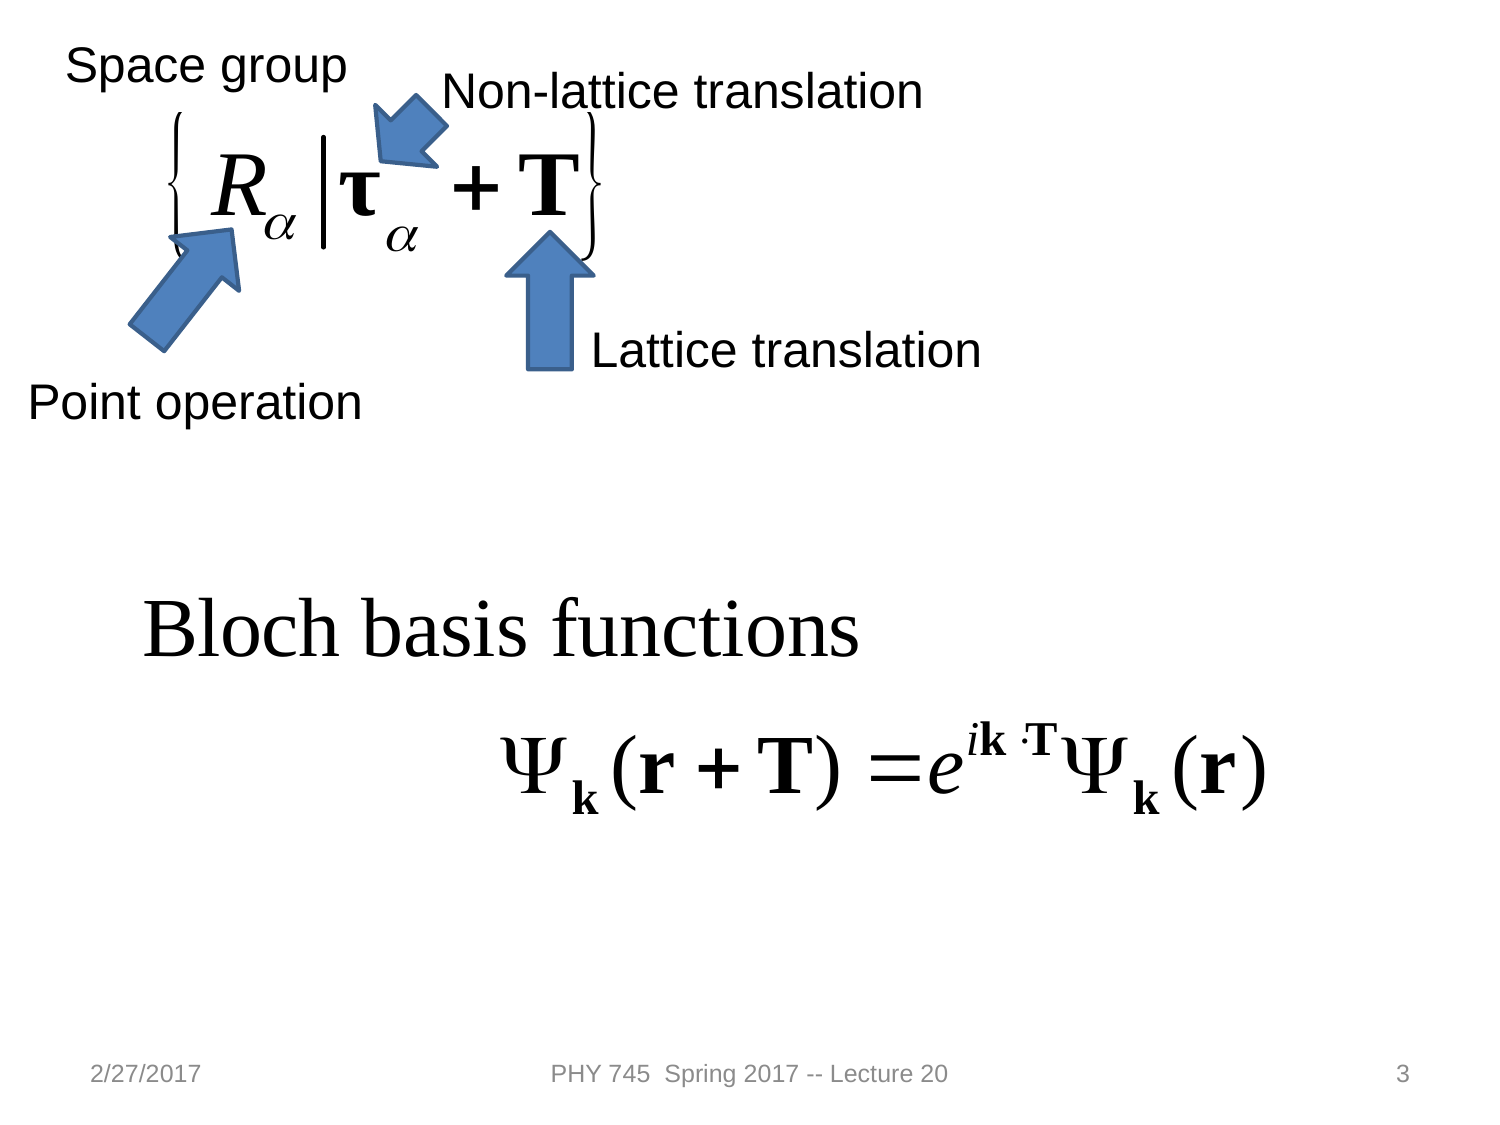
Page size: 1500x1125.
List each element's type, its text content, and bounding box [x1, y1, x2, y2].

footer PHY 745 Spring 2017 -- Lecture 20 [512, 1042, 988, 1103]
slide_number 3 [1074, 1042, 1425, 1103]
text_box [127, 279, 222, 354]
text_box [223, 281, 242, 293]
text_box Point operation [12, 362, 425, 438]
text_box [398, 92, 435, 110]
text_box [162, 112, 626, 273]
text_box Non-lattice translation [426, 51, 1002, 127]
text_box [134, 587, 1277, 826]
text_box Lattice translation [575, 310, 1126, 385]
text_box [525, 281, 574, 372]
text_box Space group [50, 24, 838, 100]
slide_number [75, 1042, 425, 1103]
text_box [373, 102, 384, 110]
